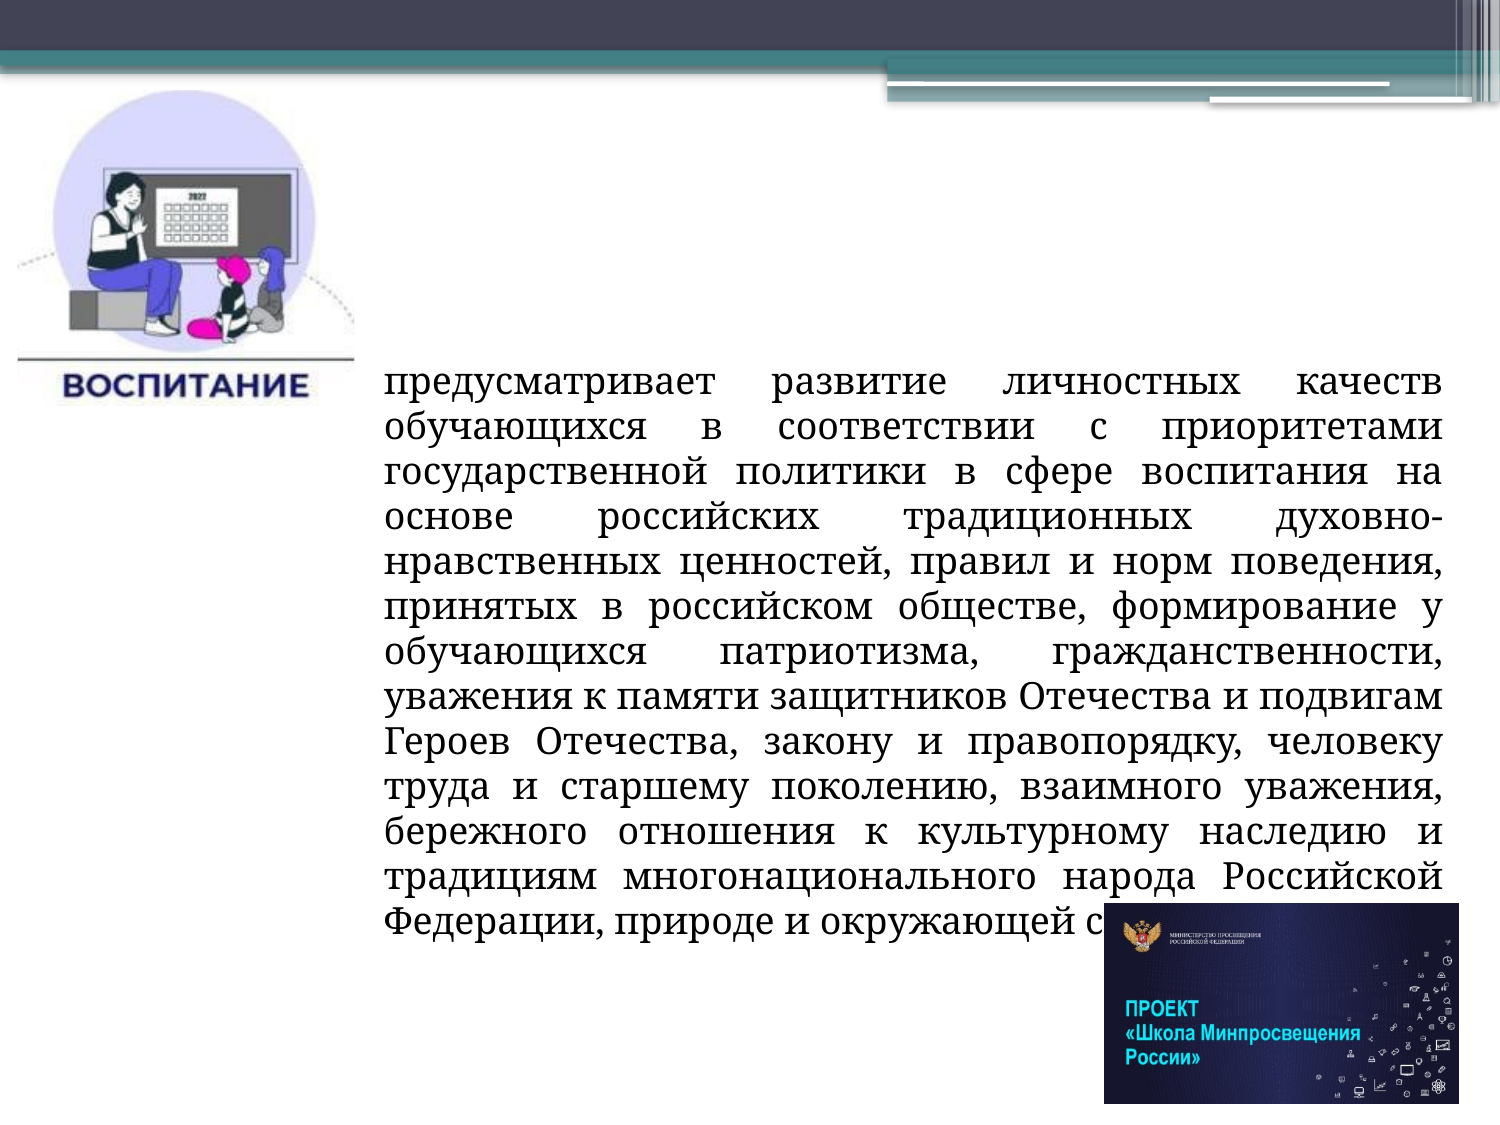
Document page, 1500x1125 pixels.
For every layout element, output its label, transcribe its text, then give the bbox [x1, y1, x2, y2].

text_box предусматривает развитие личностных качеств обучающихся в соответствии с приоритетами государственной политики в сфере воспитания на основе российских традиционных духовно-нравственных ценностей, правил и норм поведения, принятых в российском обществе, формирование у обучающихся патриотизма, гражданственности, уважения к памяти защитников Отечества и подвигам Героев Отечества, закону и правопорядку, человеку труда и старшему поколению, взаимного уважения, бережного отношения к культурному наследию и традициям многонационального народа Российской Федерации, природе и окружающей среде. [369, 349, 1459, 950]
picture [1104, 903, 1459, 1104]
picture [17, 89, 355, 406]
